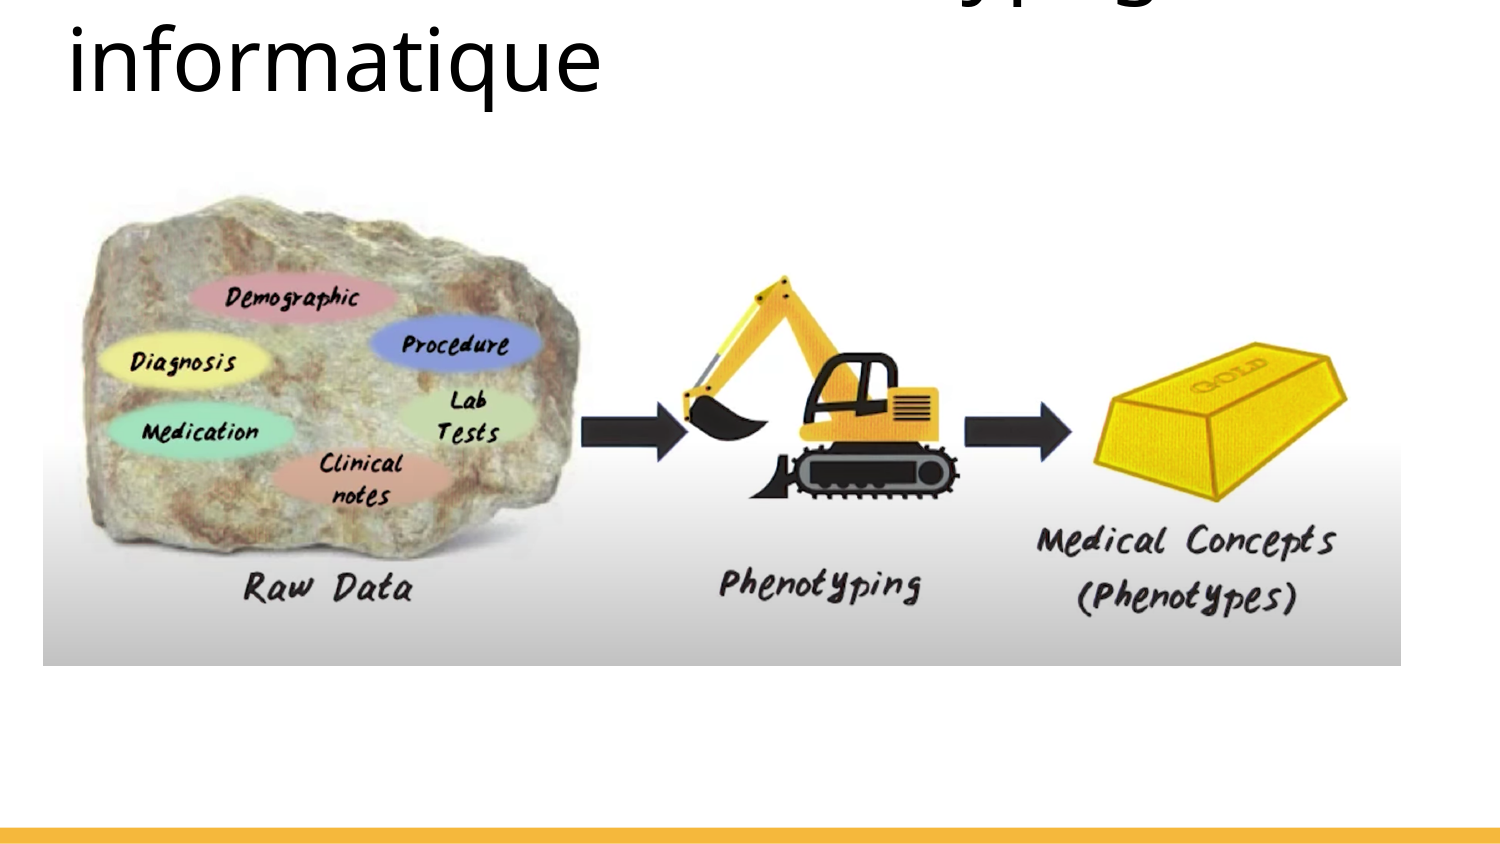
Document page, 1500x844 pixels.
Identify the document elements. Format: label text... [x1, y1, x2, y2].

picture [43, 143, 1401, 666]
title Vue détaillée - Phénotypage informatique [51, 25, 1449, 124]
